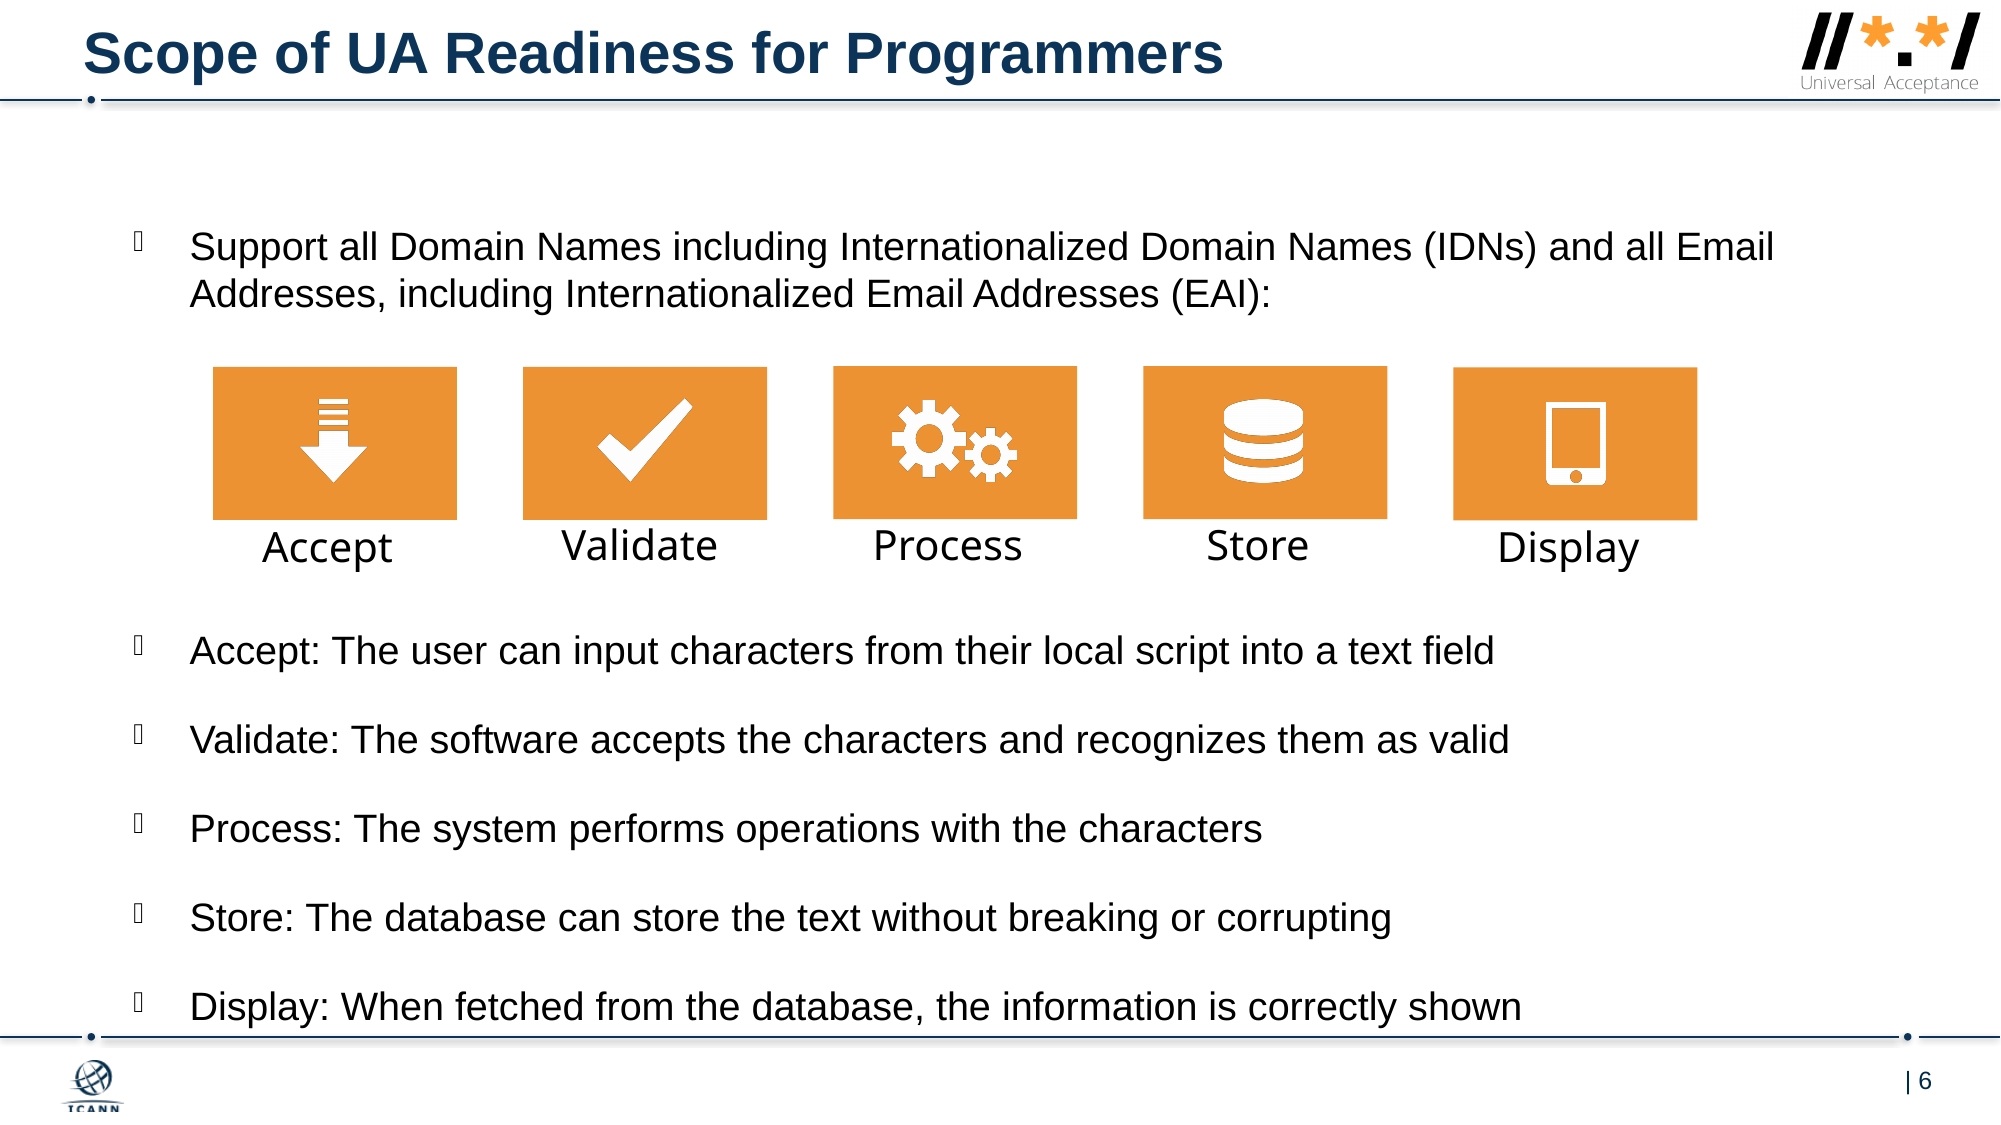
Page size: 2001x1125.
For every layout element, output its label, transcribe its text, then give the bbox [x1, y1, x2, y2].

list Support all Domain Names including Internationalized Domain Names (IDNs) and all Email Addresses, including Internationalized Email Addresses (EAI): Accept: The user can input characters from their local script into a text field Validate: The software accepts the characters and recognizes them as valid Process: The system performs operations with the characters Store: The database can store the text without breaking or corrupting Display: When fetched from the database, the information is correctly shown [133, 220, 1863, 971]
picture [1788, 5, 1993, 99]
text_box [212, 365, 1698, 579]
title Scope of UA Readiness for Programmers [68, 7, 1784, 82]
